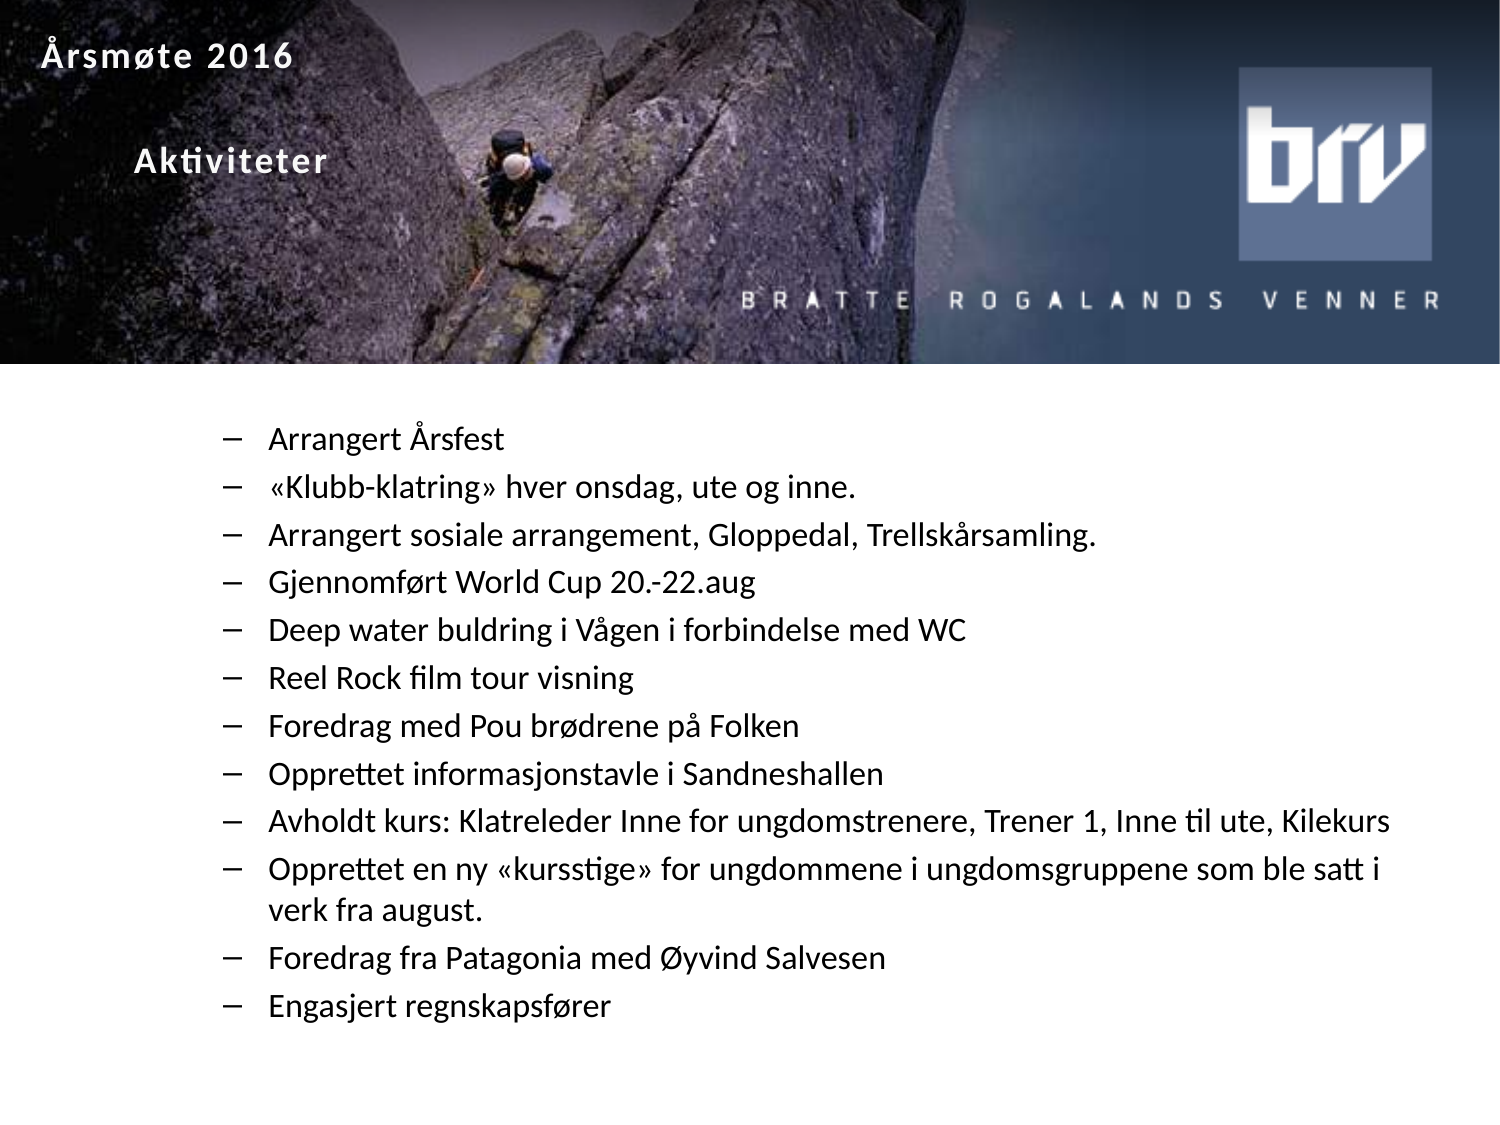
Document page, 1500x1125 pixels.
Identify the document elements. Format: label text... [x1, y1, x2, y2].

picture [0, 0, 1500, 364]
list Arrangert Årsfest «Klubb-klatring» hver onsdag, ute og inne. Arrangert sosiale arrangement, Gloppedal, Trellskårsamling. Gjennomført World Cup 20.-22.aug Deep water buldring i Vågen i forbindelse med WC Reel Rock film tour visning Foredrag med Pou brødrene på Folken Opprettet informasjonstavle i Sandneshallen Avholdt kurs: Klatreleder Inne for ungdomstrenere, Trener 1, Inne til ute, Kilekurs Opprettet en ny «kursstige» for ungdommene i ungdomsgruppene som ble satt i verk fra august. Foredrag fra Patagonia med Øyvind Salvesen Engasjert regnskapsfører [135, 408, 1424, 1039]
